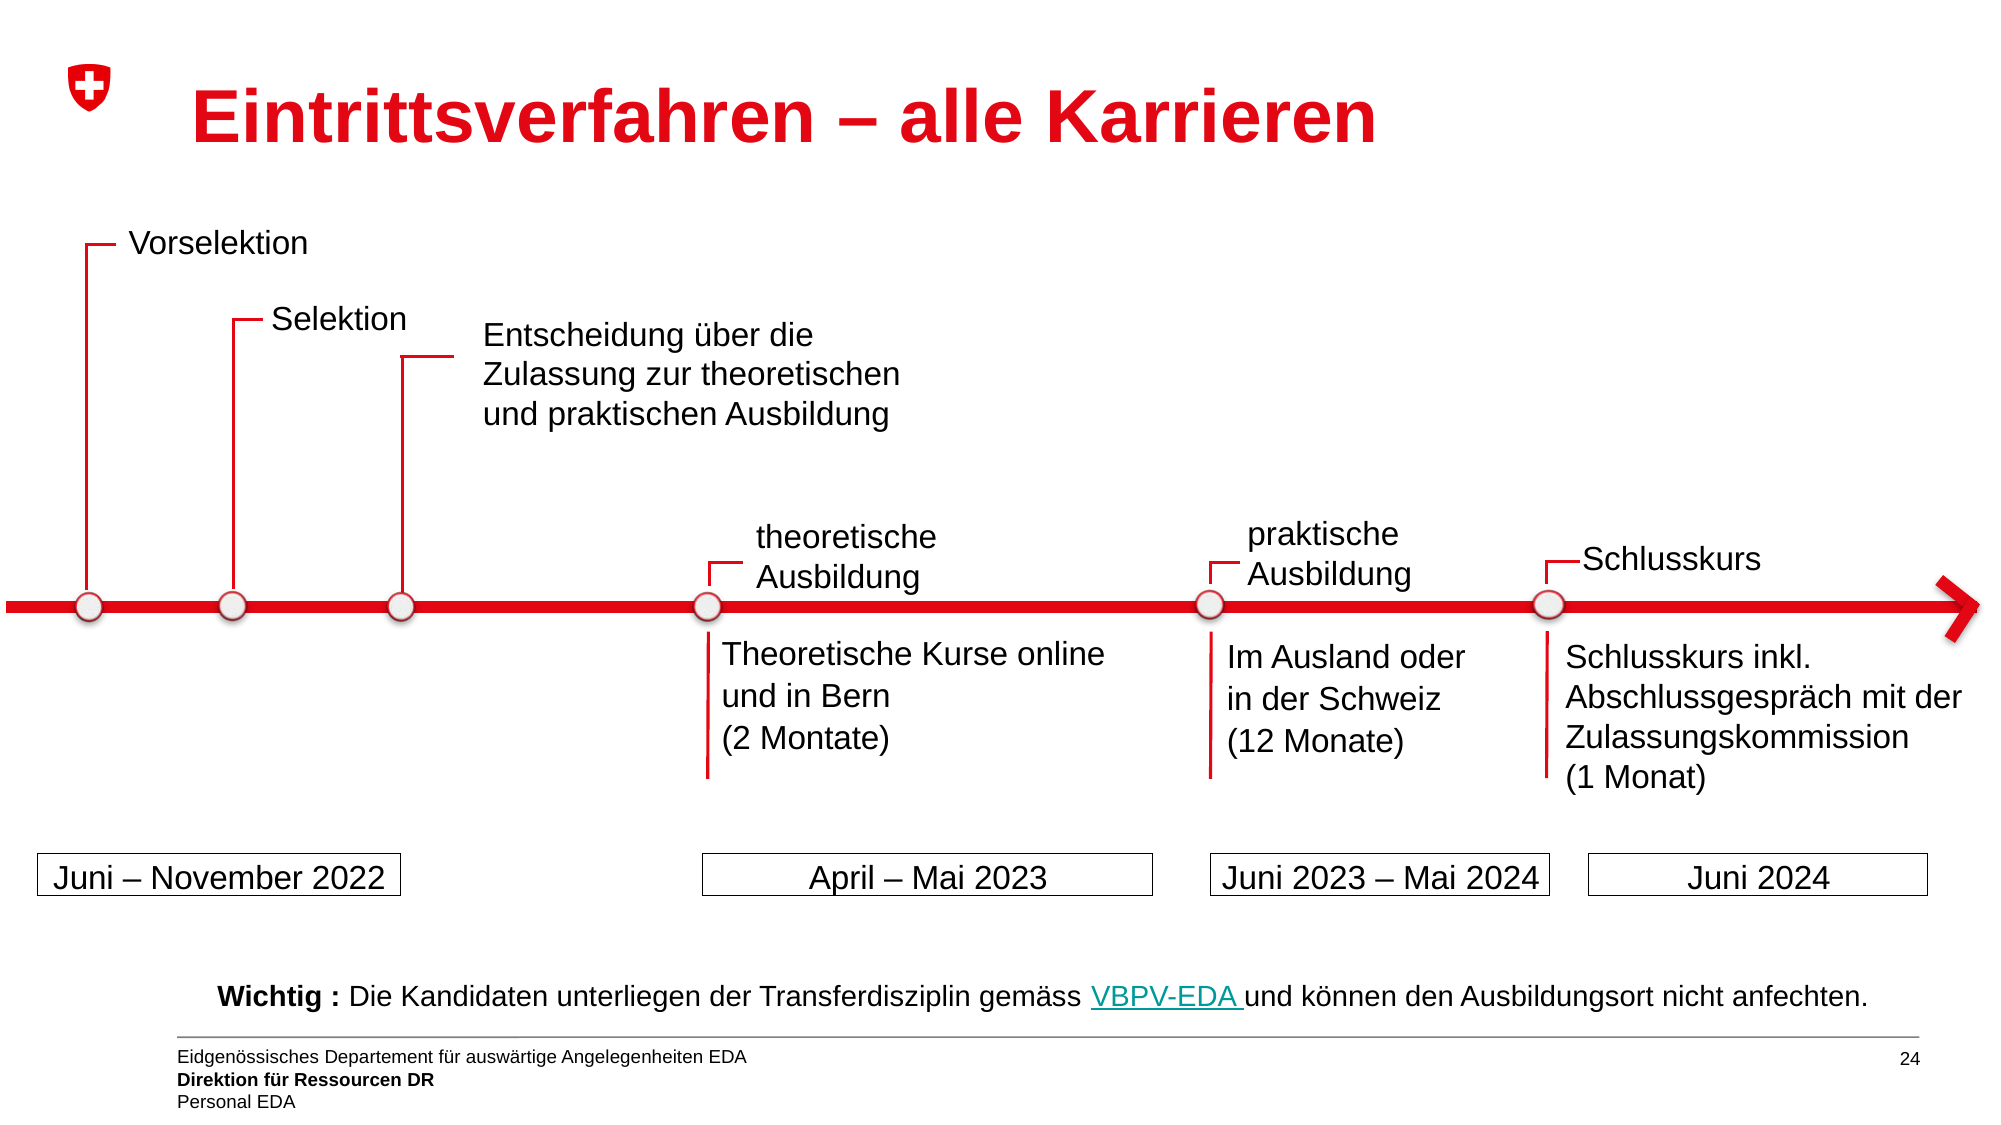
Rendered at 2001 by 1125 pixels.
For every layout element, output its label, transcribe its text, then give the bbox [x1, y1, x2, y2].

text_box Entscheidung über die Zulassung zur theoretischen und praktischen Ausbildung [468, 305, 917, 440]
text_box [683, 585, 732, 634]
picture [68, 64, 123, 144]
text_box Vorselektion [126, 218, 330, 261]
text_box Theoretische Kurse online und in Bern (2 Montate) [719, 630, 1167, 757]
title Eintrittsverfahren – alle Karrieren [177, 59, 1920, 223]
text_box April – Mai 2023 [702, 853, 1153, 896]
text_box Schlusskurs [1567, 529, 1929, 585]
text_box Im Ausland oder in der Schweiz (12 Monate) [1549, 632, 1679, 759]
text_box [65, 585, 113, 634]
text_box Juni 2023 – Mai 2024 [1210, 853, 1550, 896]
text_box Selektion [269, 295, 473, 338]
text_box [1208, 562, 1240, 585]
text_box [707, 562, 744, 587]
text_box Juni 2024 [1588, 853, 1928, 896]
text_box Wichtig : Die Kandidaten unterliegen der Transferdisziplin gemäss VBPV-EDA und können den Ausbildungsort nicht anfechten. [202, 970, 1954, 1020]
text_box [1938, 579, 1976, 609]
text_box Juni – November 2022 [37, 853, 401, 896]
text_box [377, 585, 425, 634]
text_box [1544, 561, 1581, 584]
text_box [84, 244, 116, 591]
text_box Schlusskurs inkl. Abschlussgespräch mit der Zulassungskommission (1 Monat) [1563, 633, 2000, 796]
text_box [208, 584, 257, 633]
text_box [1521, 583, 1576, 632]
text_box theoretische Ausbildung [741, 507, 1188, 603]
text_box praktische Ausbildung [1232, 504, 1606, 599]
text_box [399, 356, 455, 605]
text_box [1185, 583, 1234, 632]
text_box Im Ausland oder in der Schweiz (12 Monate) [1224, 632, 1544, 759]
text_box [231, 319, 264, 590]
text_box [1949, 600, 1976, 640]
